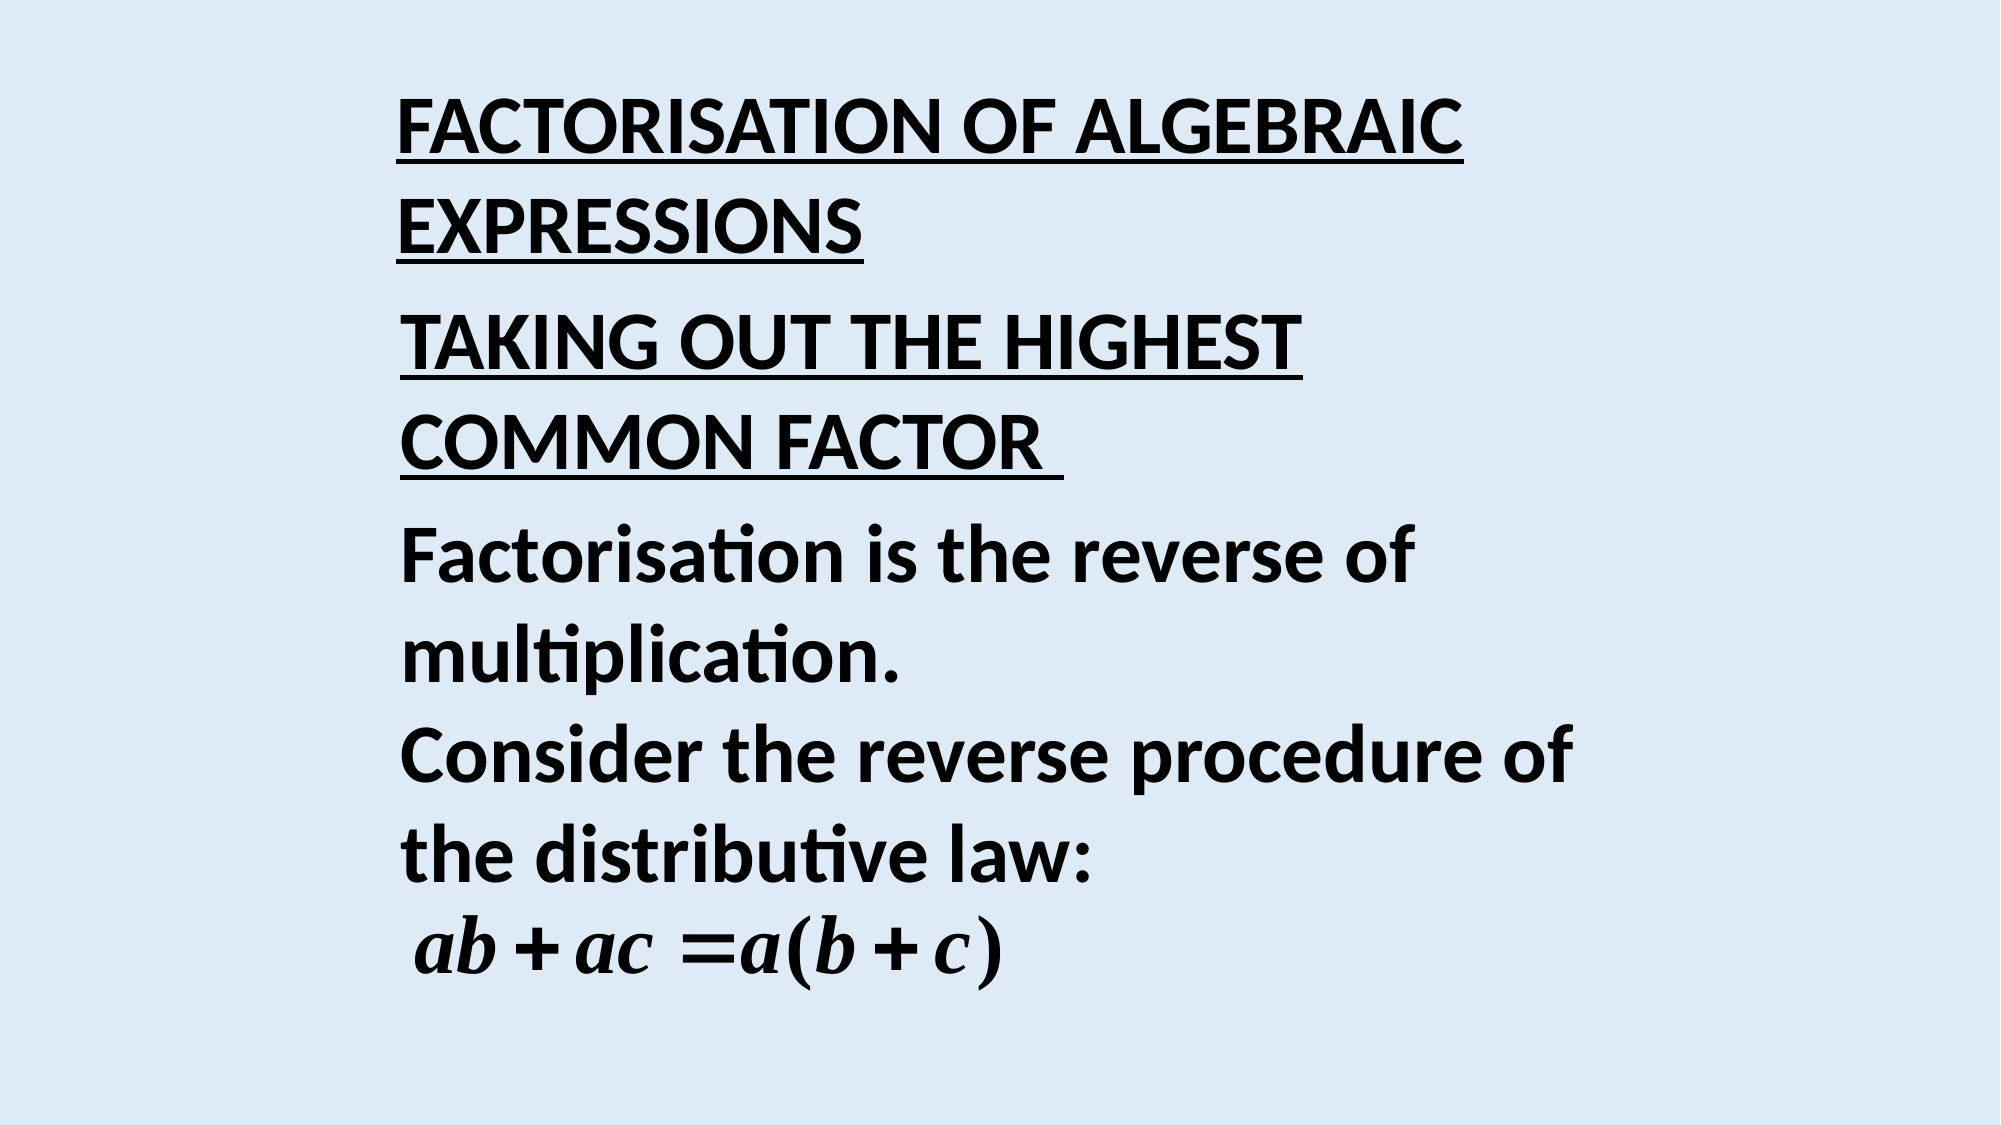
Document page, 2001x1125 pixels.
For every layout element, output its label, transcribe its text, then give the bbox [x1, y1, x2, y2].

text_box Factorisation is the reverse of multiplication. Consider the reverse procedure of the distributive law: [385, 491, 1624, 907]
text_box FACTORISATION OF ALGEBRAIC EXPRESSIONS [381, 62, 1538, 278]
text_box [413, 910, 1005, 996]
text_box TAKING OUT THE HIGHEST COMMON FACTOR [385, 278, 1361, 491]
